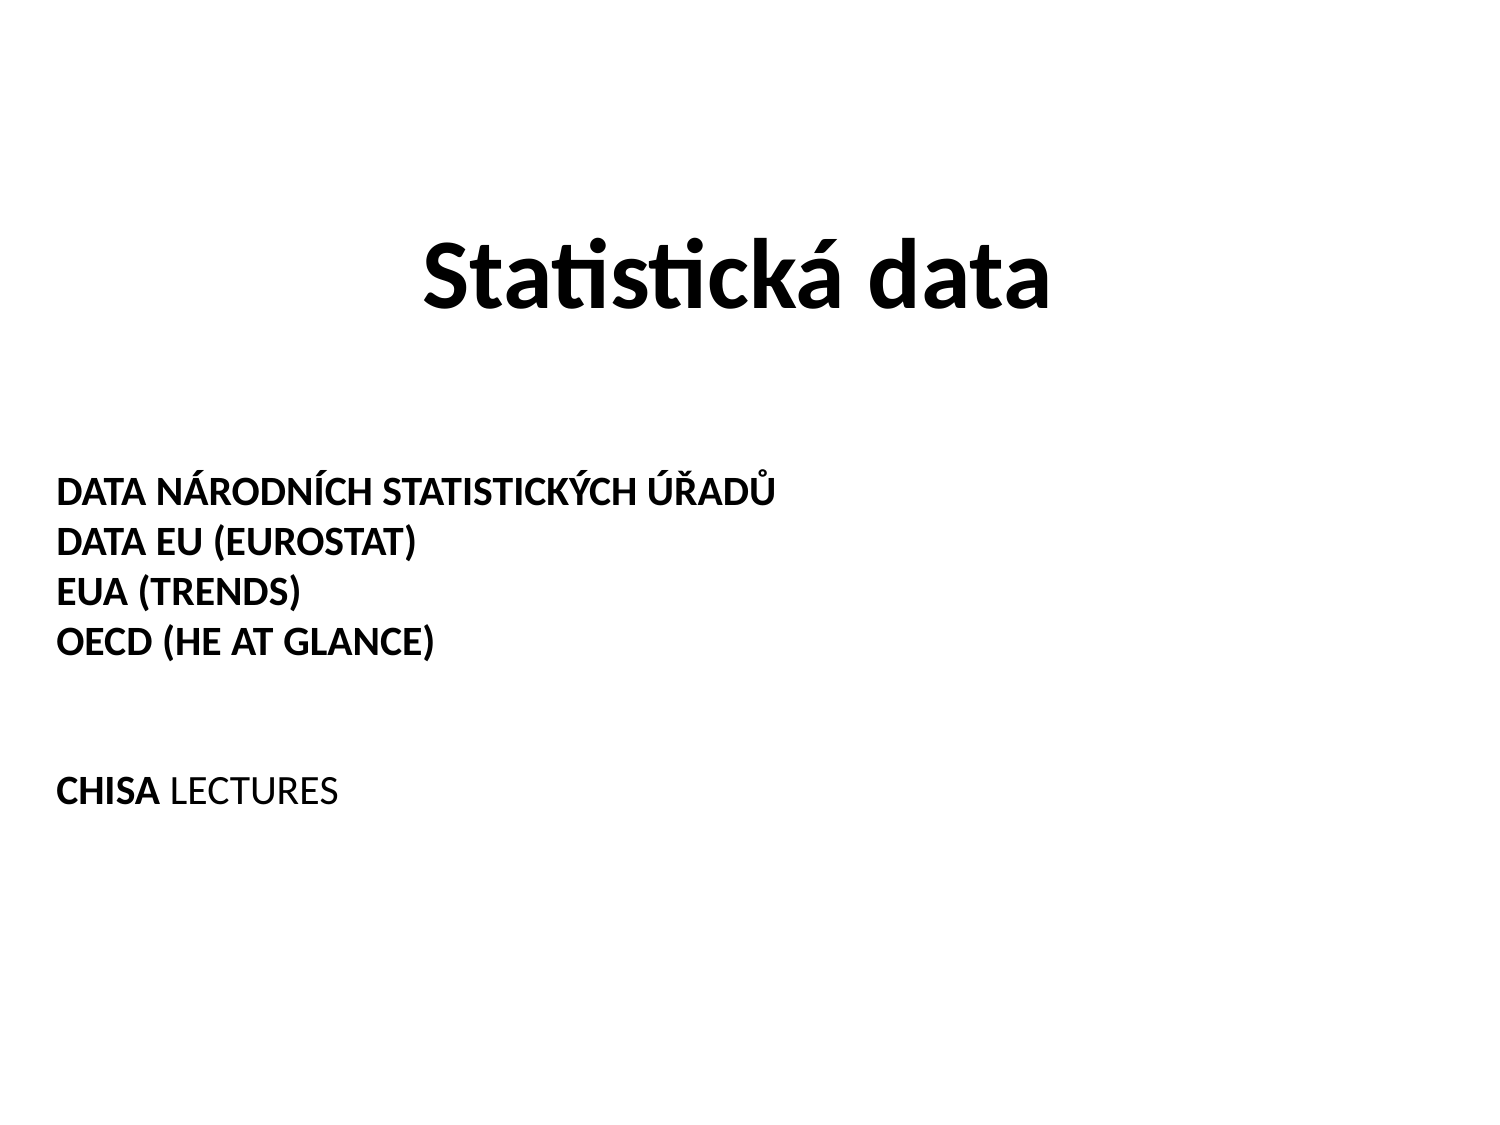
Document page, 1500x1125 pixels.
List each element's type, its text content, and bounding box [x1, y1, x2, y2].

title Data Národních statistických úřadů DATA EU (EUROSTAT) EUA (Trends) OECD (HE At glance) CHISA lectures [41, 456, 1483, 929]
list Statistická data [100, 90, 1376, 337]
